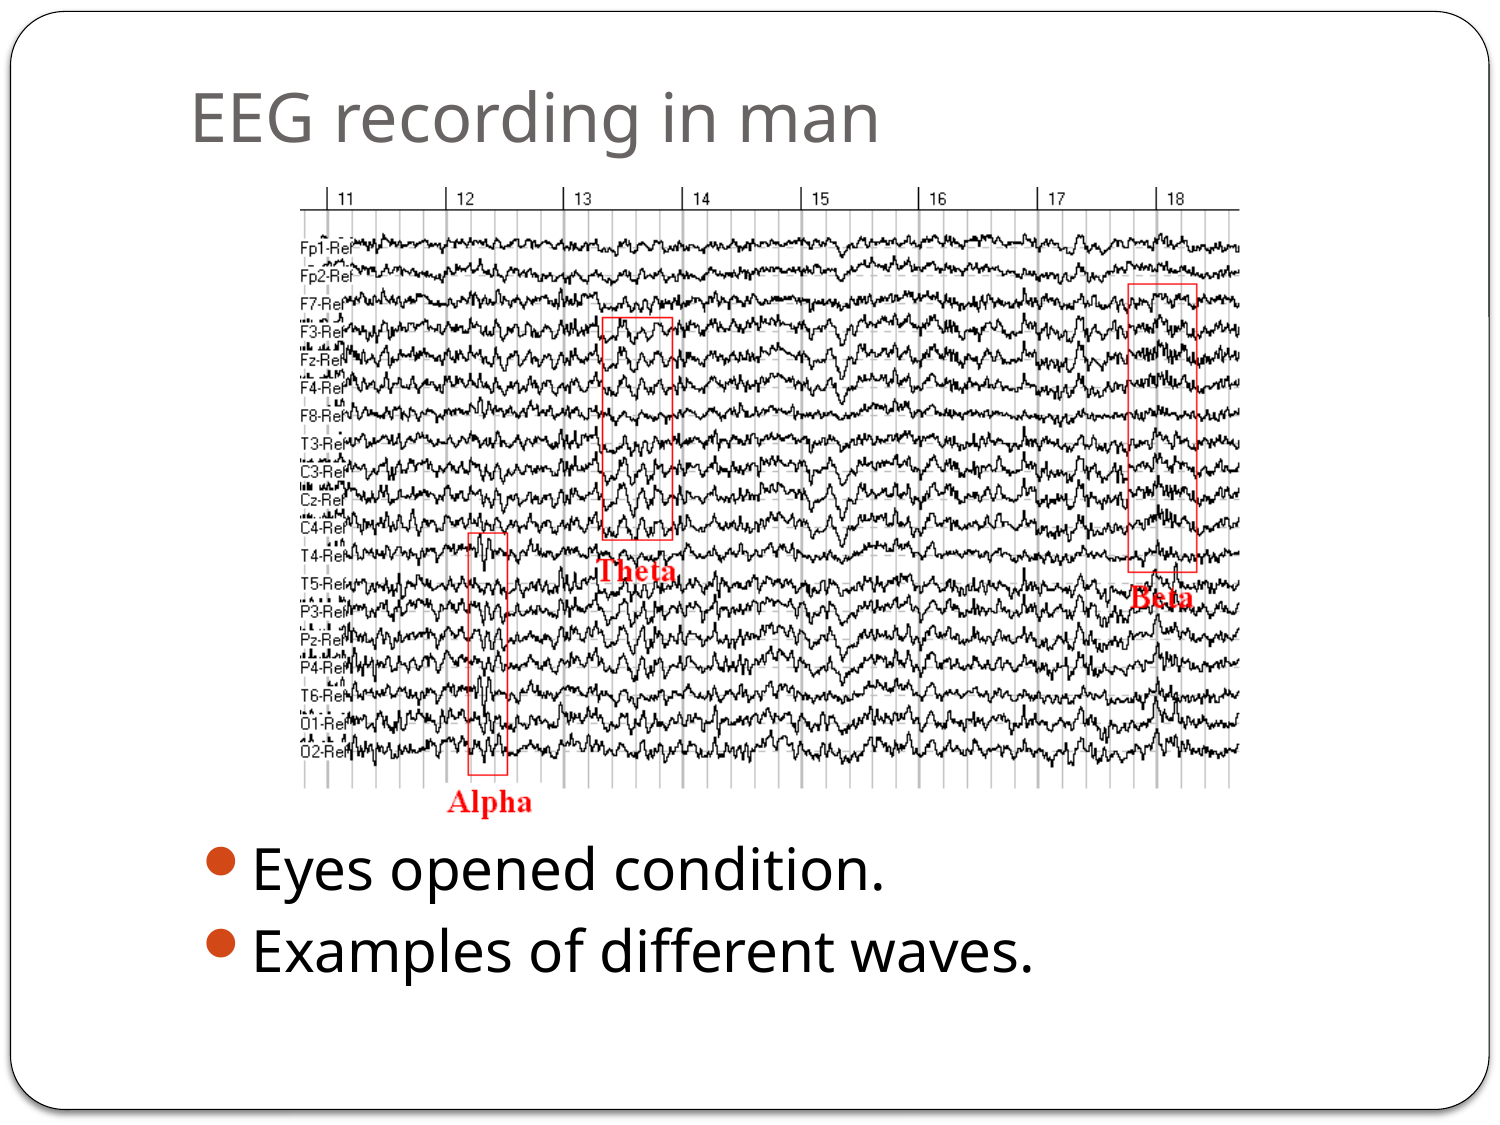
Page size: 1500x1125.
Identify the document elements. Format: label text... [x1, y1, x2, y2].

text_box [299, 187, 1242, 826]
title EEG recording in man [174, 65, 1450, 254]
list Eyes opened condition. Examples of different waves. [187, 825, 1500, 1075]
